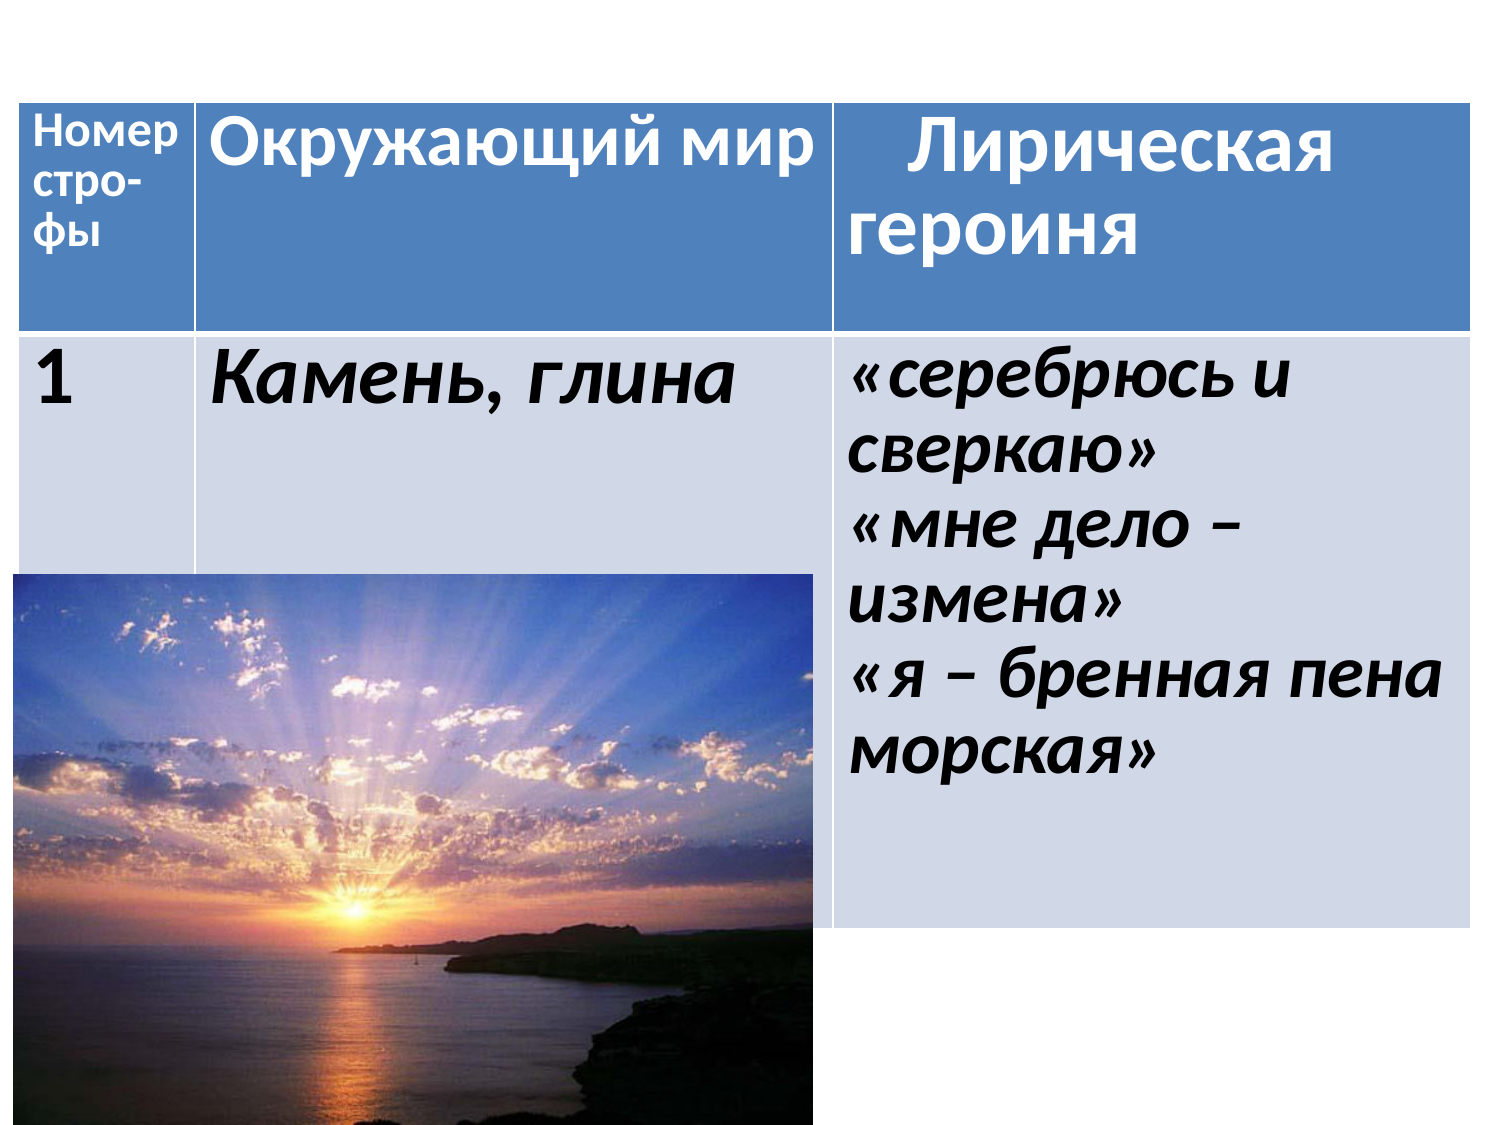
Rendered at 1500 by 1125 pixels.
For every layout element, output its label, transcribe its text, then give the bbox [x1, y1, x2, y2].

table_cell 1 [19, 337, 194, 572]
table_header Лирическая героиня [834, 103, 1470, 331]
picture [13, 574, 813, 1125]
table_cell Камень, глина [196, 337, 832, 928]
table_header Окружающий мир [196, 103, 832, 331]
table_header Номер стро-фы [19, 103, 194, 331]
table_cell «серебрюсь и сверкаю» «мне дело – измена» «я – бренная пена морская» [834, 337, 1470, 928]
